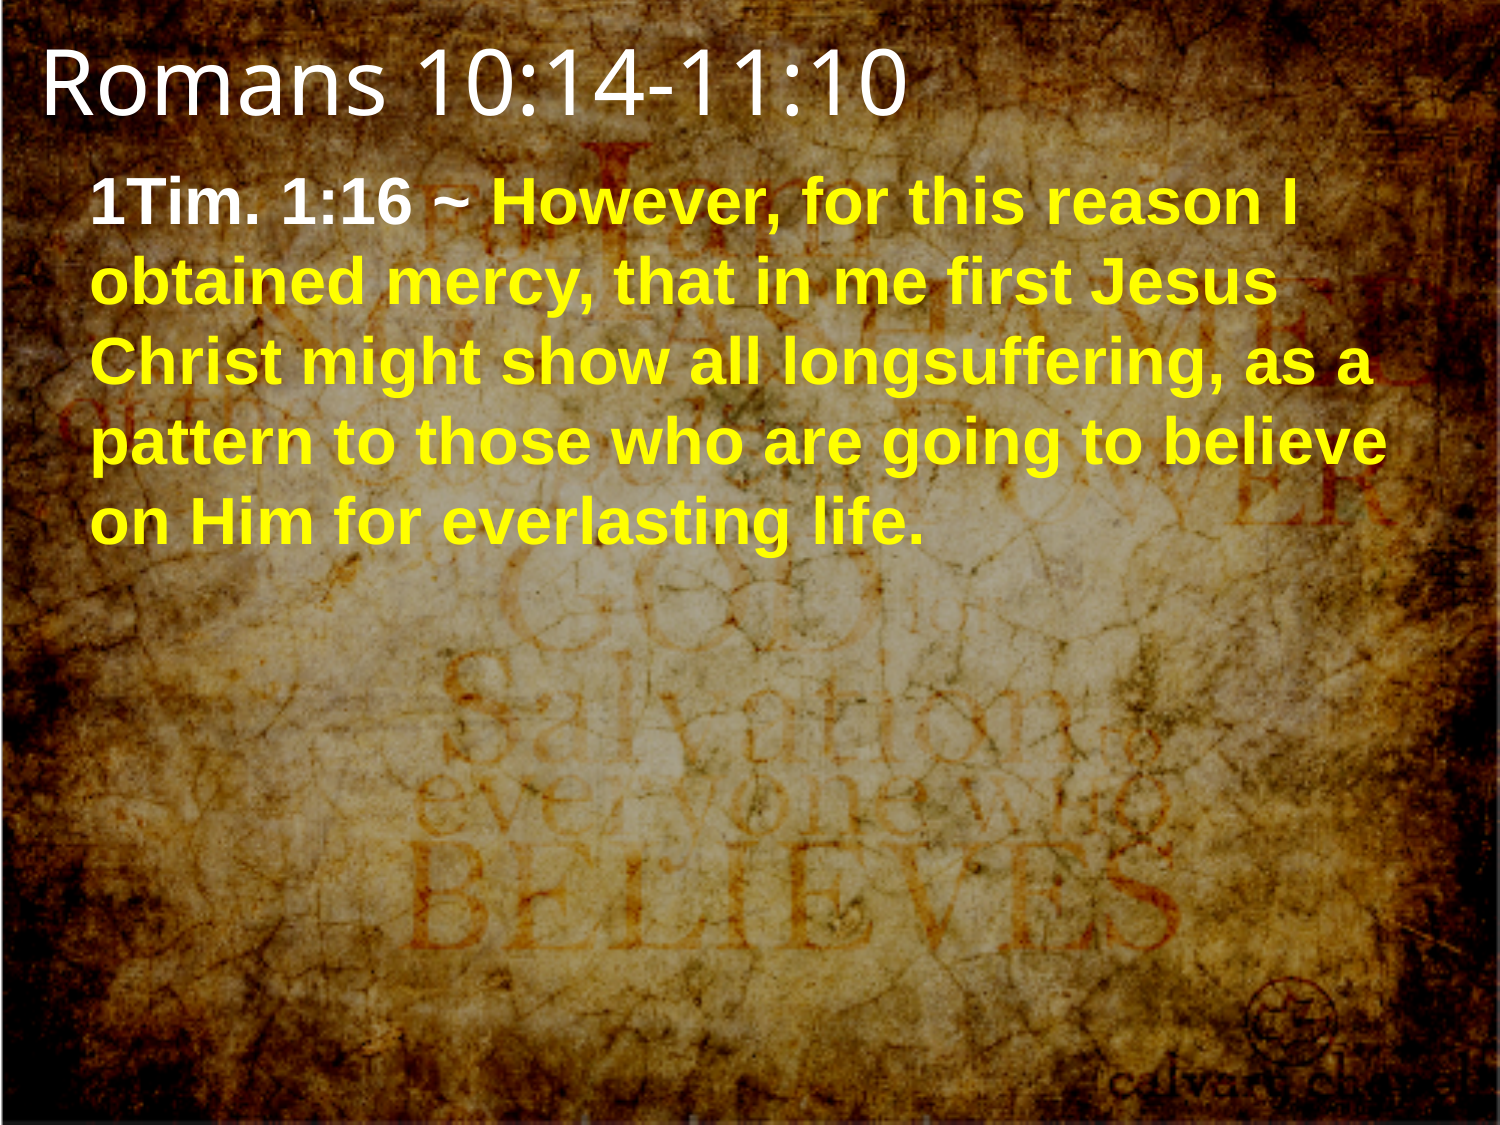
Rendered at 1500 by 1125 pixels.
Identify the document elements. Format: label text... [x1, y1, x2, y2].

picture [0, 0, 1500, 1125]
text_box Romans 10:14-11:10 [59, 4, 1054, 155]
text_box 1Tim. 1:16 ~ However, for this reason I obtained mercy, that in me first Jesus Christ might show all longsuffering, as a pattern to those who are going to believe on Him for everlasting life. [57, 2, 1425, 566]
